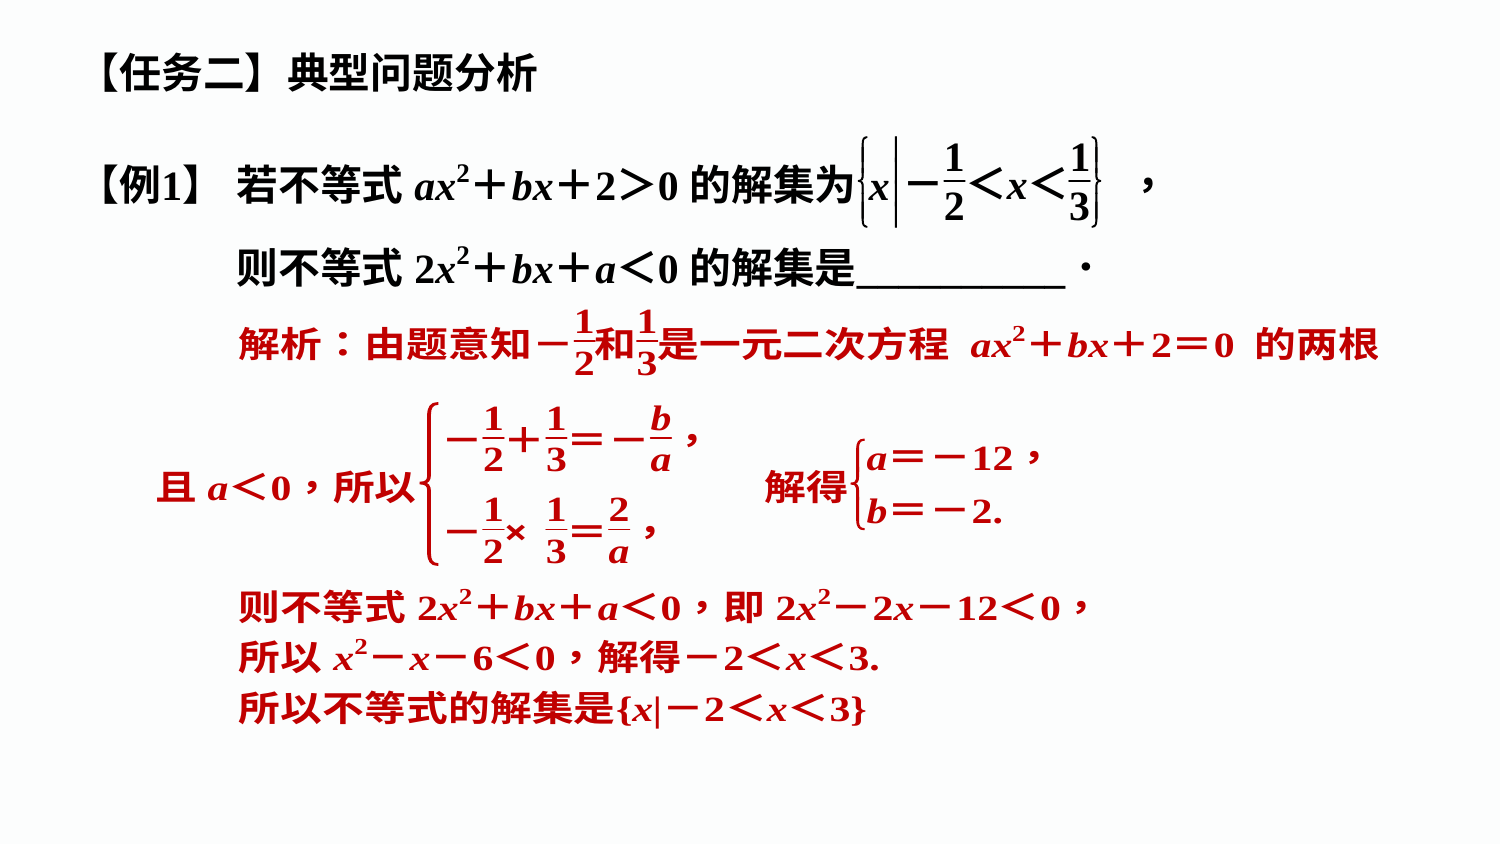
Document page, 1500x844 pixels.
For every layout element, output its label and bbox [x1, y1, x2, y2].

text_box [155, 301, 1378, 781]
text_box [77, 47, 1436, 566]
